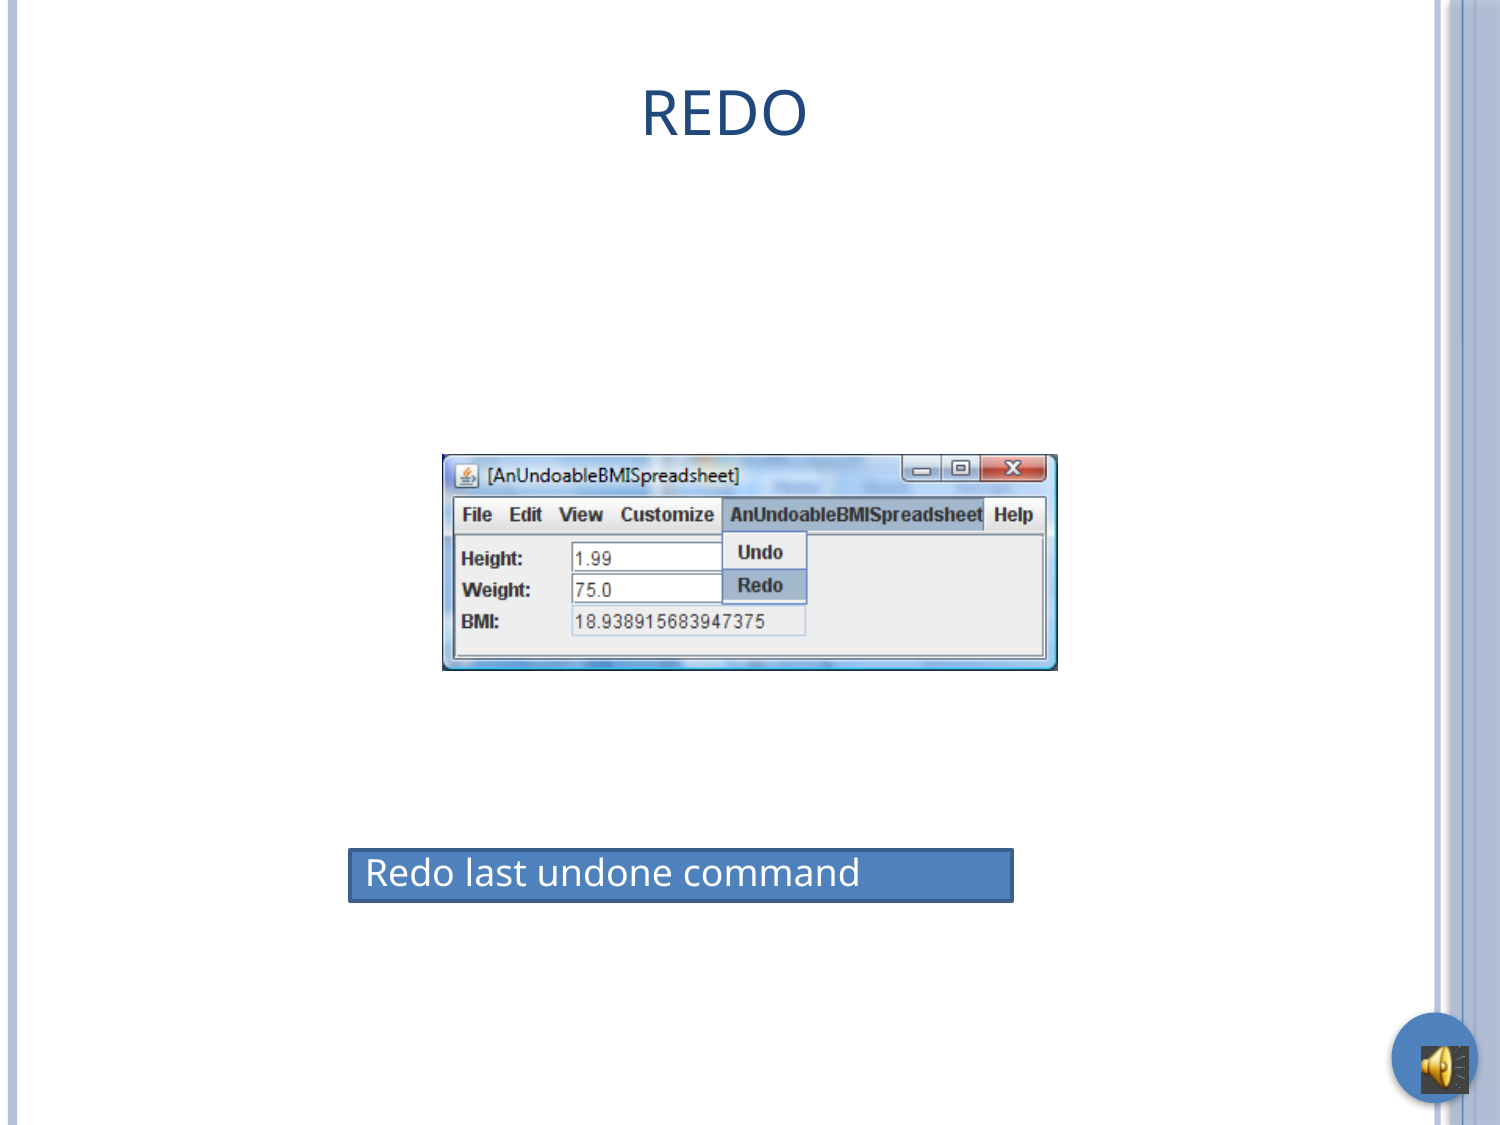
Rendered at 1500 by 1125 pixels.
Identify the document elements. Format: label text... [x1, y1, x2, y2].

picture [1419, 1044, 1471, 1096]
text_box Redo last undone command [348, 848, 1014, 903]
title Redo [75, 45, 1375, 175]
picture [441, 454, 1059, 671]
